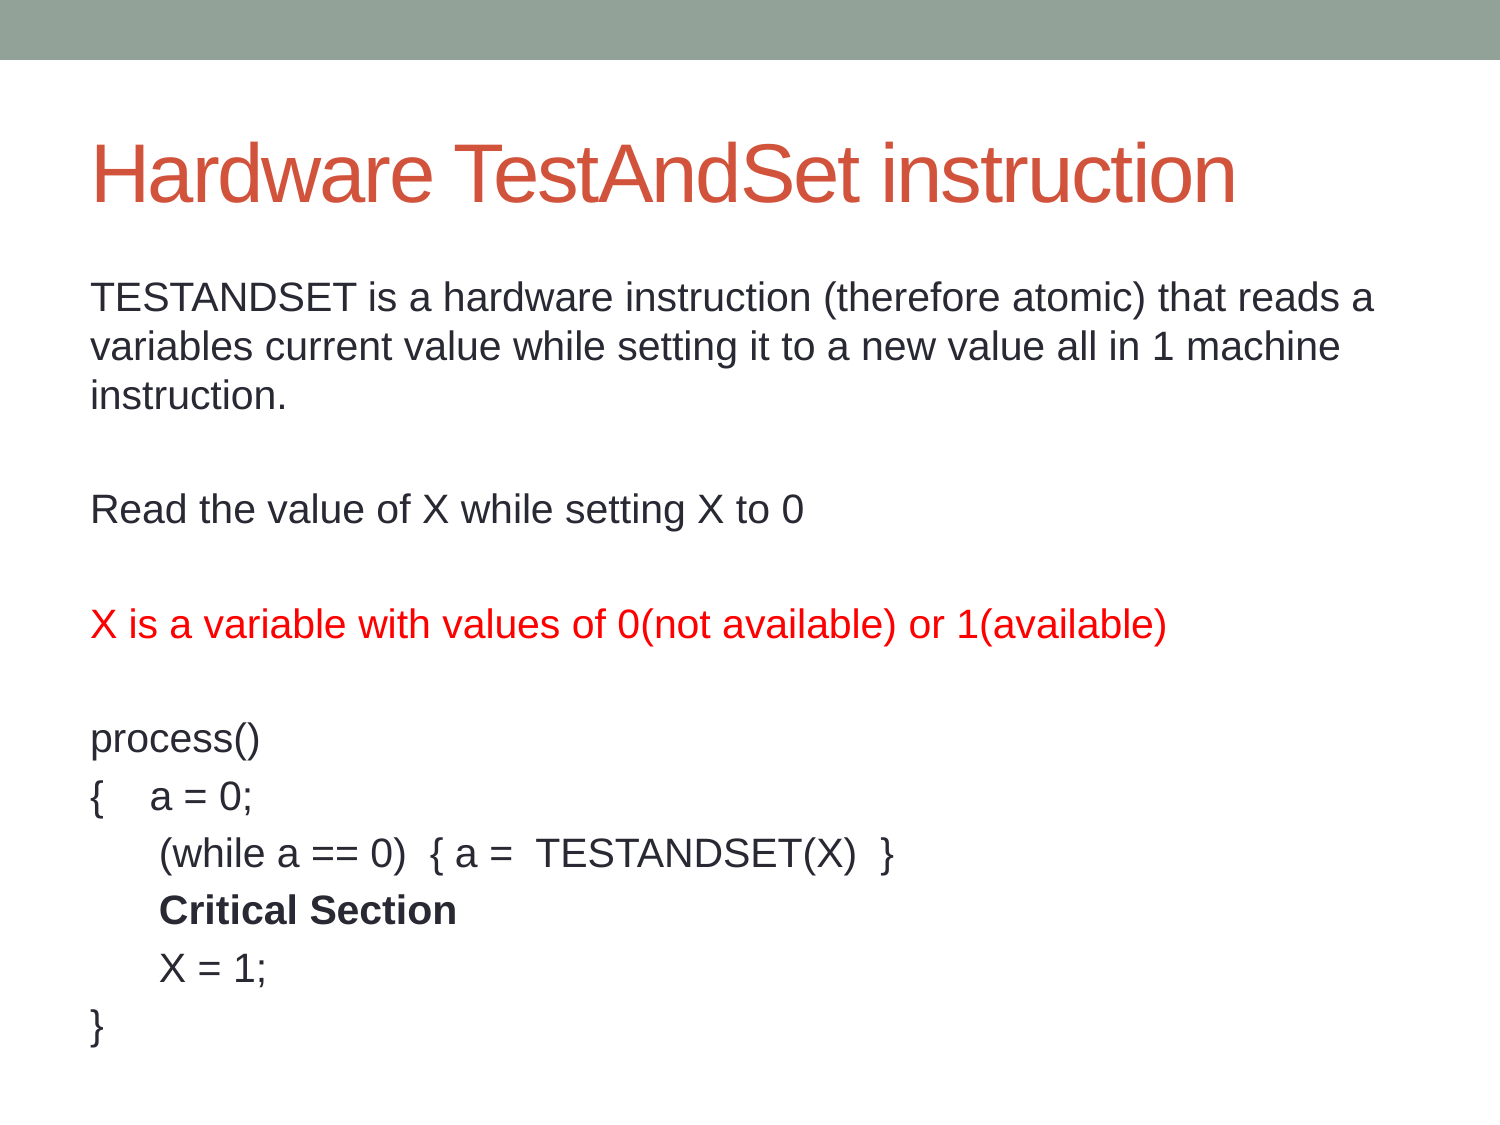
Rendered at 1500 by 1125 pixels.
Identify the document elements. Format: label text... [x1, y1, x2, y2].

title Hardware TestAndSet instruction [75, 87, 1425, 250]
list TESTANDSET is a hardware instruction (therefore atomic) that reads a variables current value while setting it to a new value all in 1 machine instruction. Read the value of X while setting X to 0 X is a variable with values of 0(not available) or 1(available) process() { a = 0; (while a == 0) { a = TESTANDSET(X) } Critical Section X = 1; } [75, 262, 1425, 1063]
